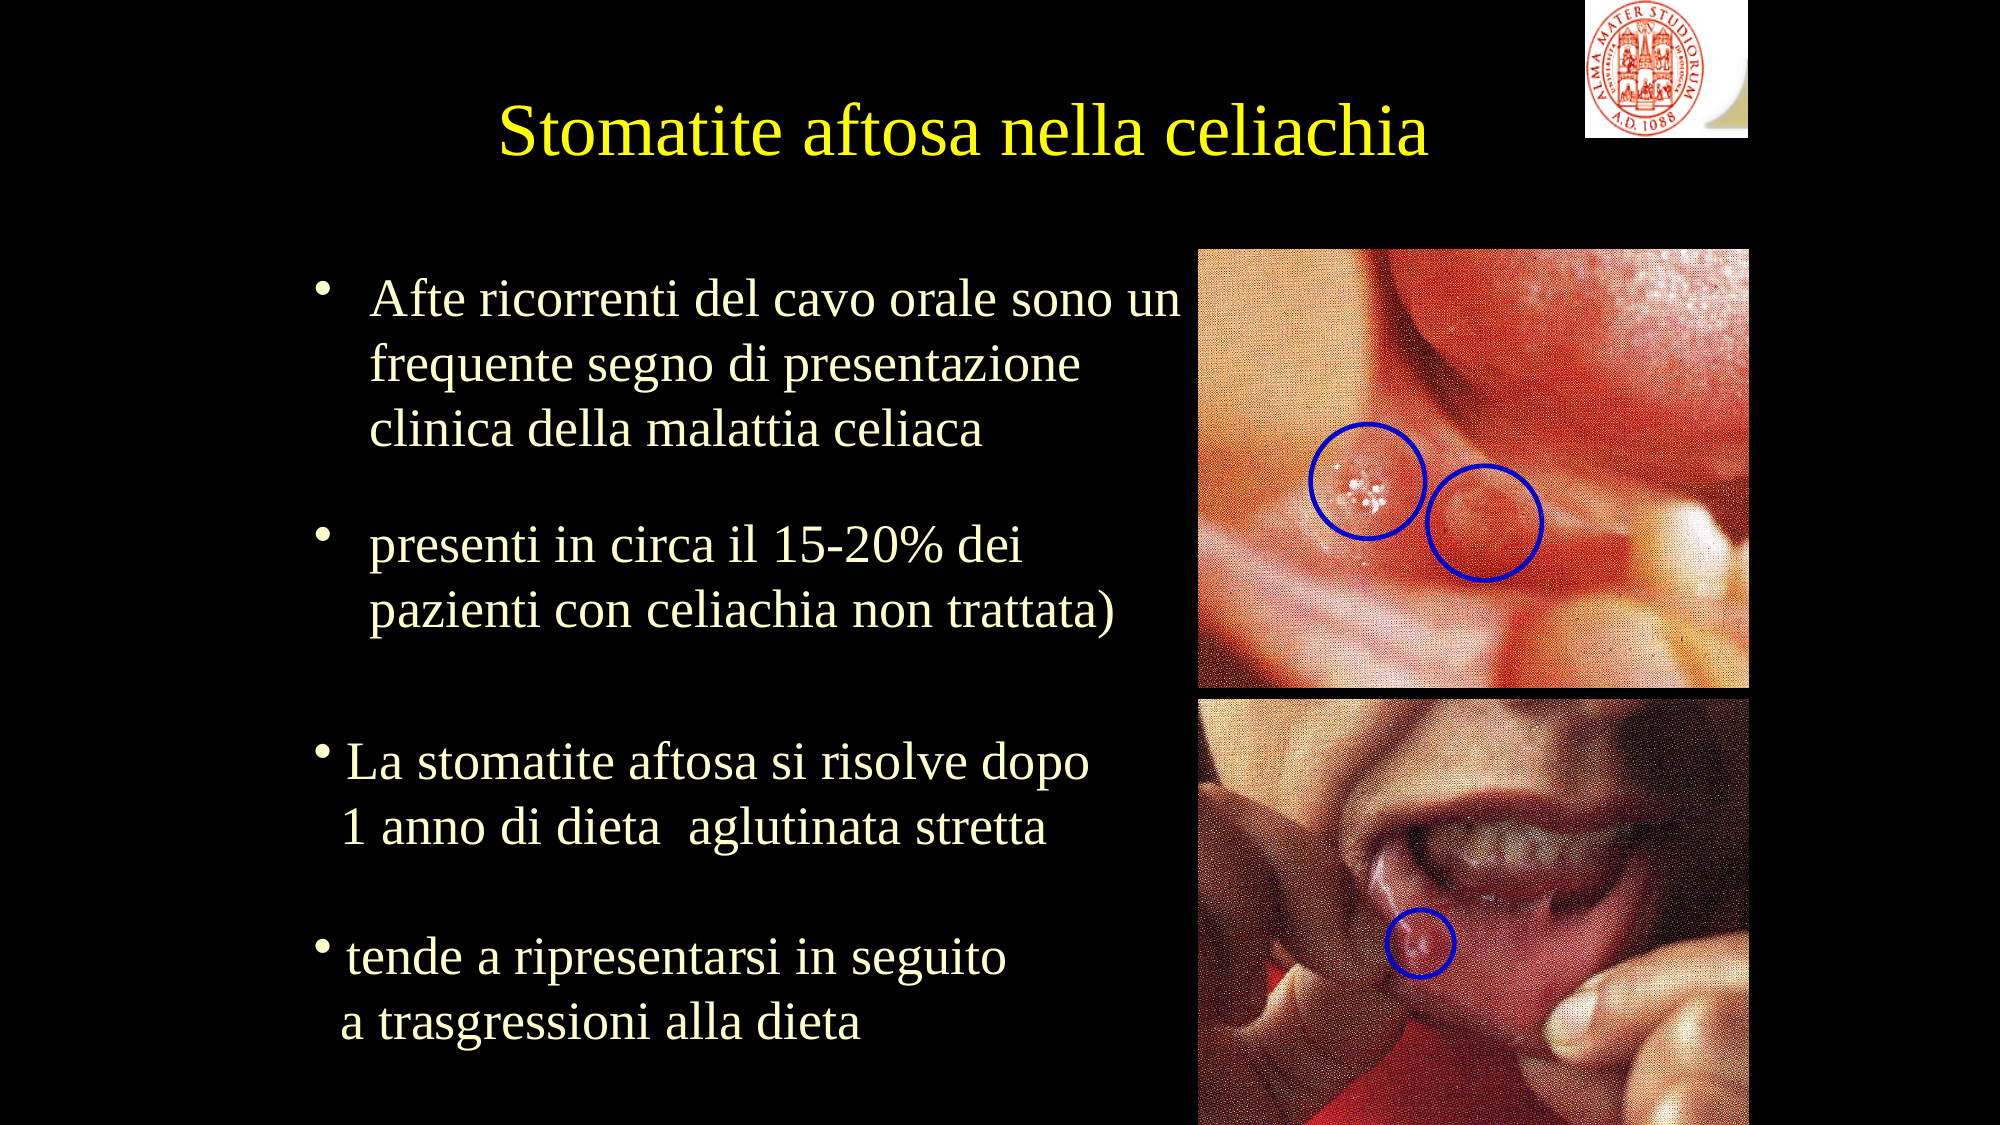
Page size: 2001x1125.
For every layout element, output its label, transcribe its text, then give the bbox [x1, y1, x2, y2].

picture [1198, 249, 1750, 688]
text_box Afte ricorrenti del cavo orale sono un frequente segno di presentazione clinica della malattia celiaca presenti in circa il 15-20% dei pazienti con celiachia non trattata) [298, 254, 1195, 693]
picture [1198, 699, 1750, 1125]
picture [1585, 0, 1749, 138]
text_box Stomatite aftosa nella celiachia [326, 54, 1602, 197]
text_box La stomatite aftosa si risolve dopo 1 anno di dieta aglutinata stretta tende a ripresentarsi in seguito a trasgressioni alla dieta [298, 717, 1107, 1058]
